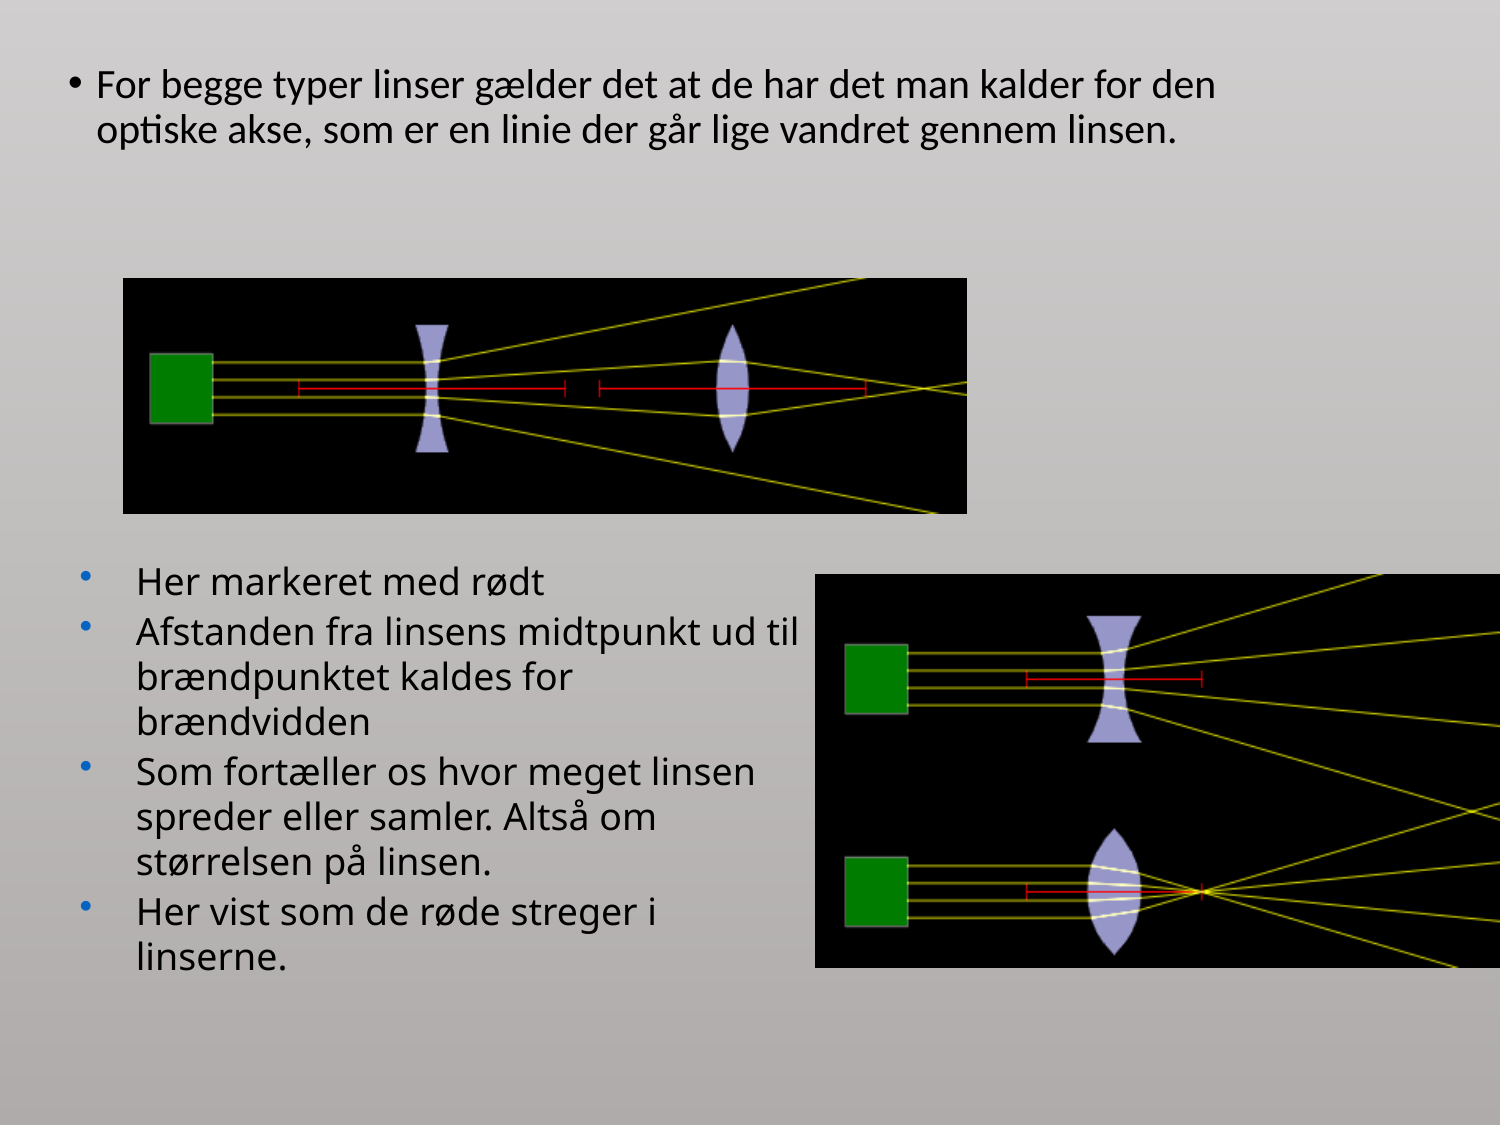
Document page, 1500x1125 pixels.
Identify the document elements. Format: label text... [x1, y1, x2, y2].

picture [815, 574, 1500, 968]
picture [123, 278, 967, 514]
text_box Her markeret med rødt Afstanden fra linsens midtpunkt ud til brændpunktet kaldes for brændvidden Som fortæller os hvor meget linsen spreder eller samler. Altså om størrelsen på linsen. Her vist som de røde streger i linserne. [64, 550, 821, 1125]
list For begge typer linser gælder det at de har det man kalder for den optiske akse, som er en linie der går lige vandret gennem linsen. [53, 54, 1329, 268]
